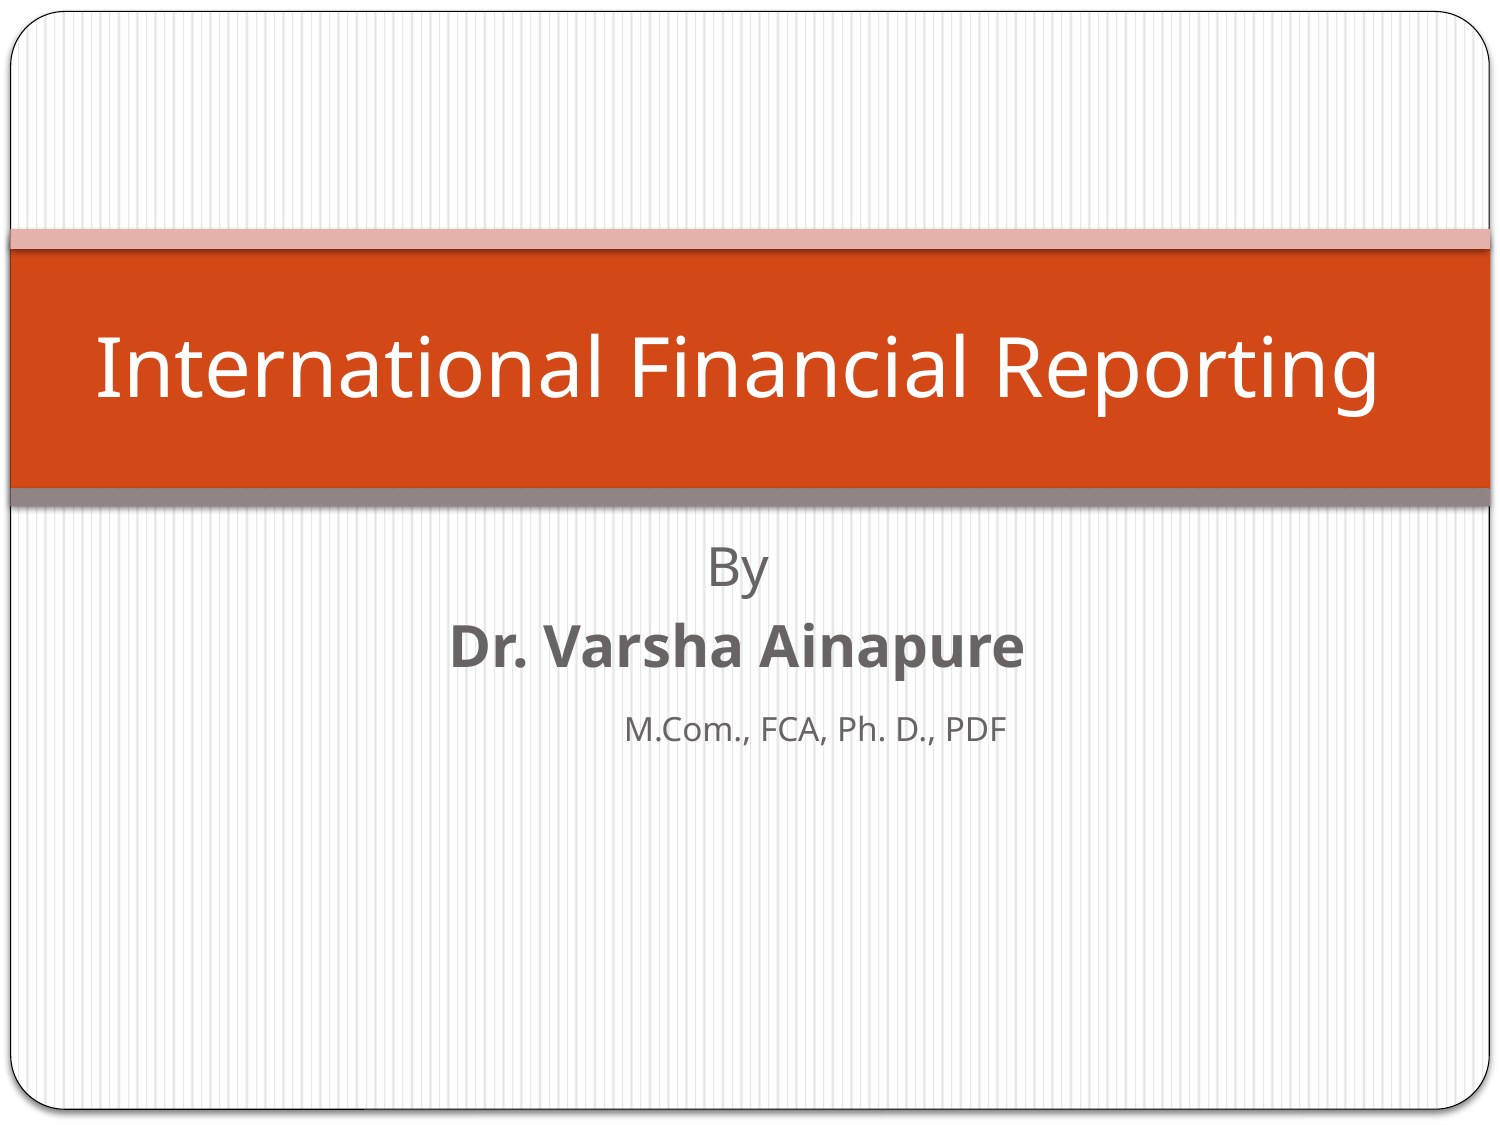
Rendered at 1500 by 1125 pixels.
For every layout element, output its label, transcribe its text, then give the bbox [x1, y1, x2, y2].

title International Financial Reporting [75, 247, 1425, 489]
subtitle By Dr. Varsha Ainapure M.Com., FCA, Ph. D., PDF [212, 525, 1263, 788]
